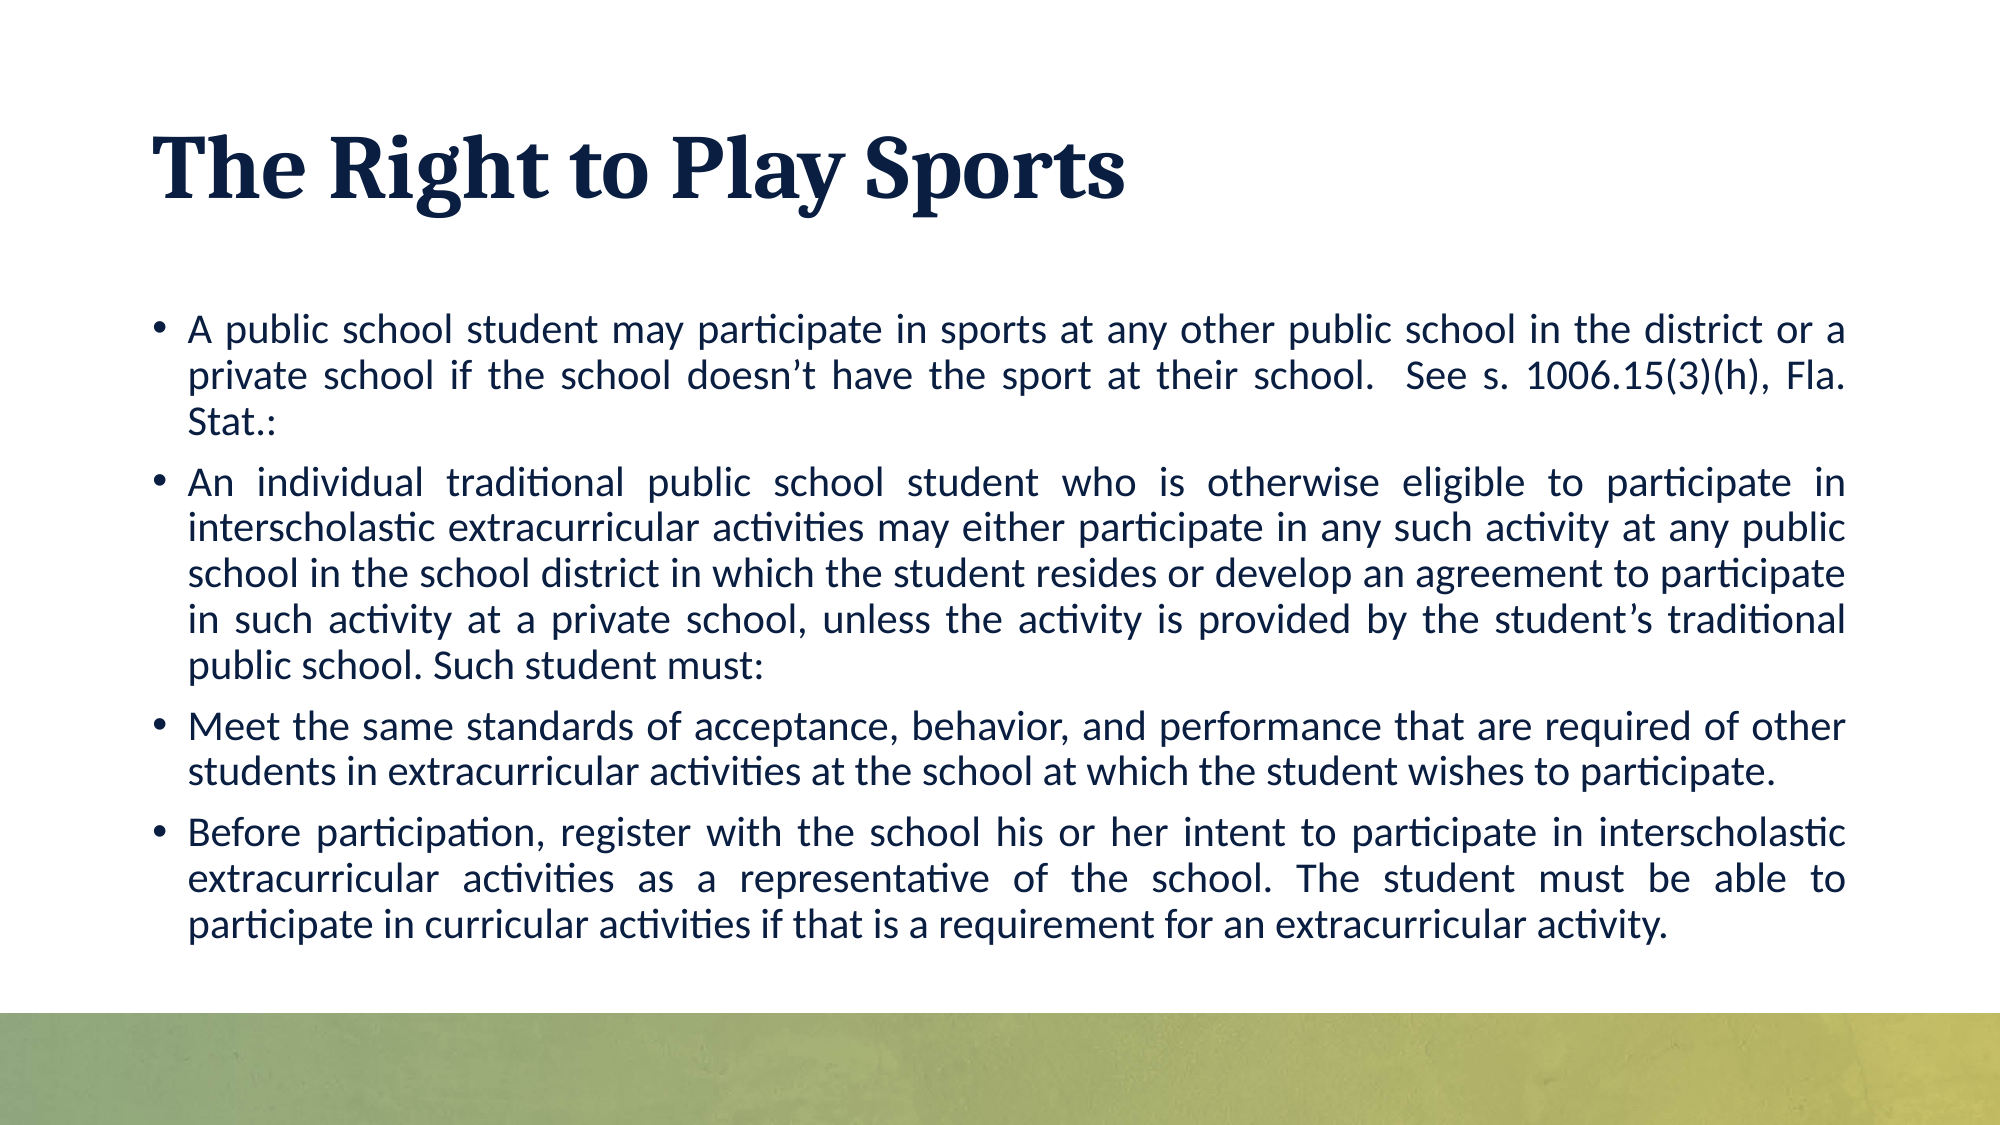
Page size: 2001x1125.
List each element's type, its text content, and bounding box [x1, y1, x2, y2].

title The Right to Play Sports [137, 59, 1863, 278]
picture [0, 1013, 2000, 1125]
list A public school student may participate in sports at any other public school in the district or a private school if the school doesn’t have the sport at their school. See s. 1006.15(3)(h), Fla. Stat.: An individual traditional public school student who is otherwise eligible to participate in interscholastic extracurricular activities may either participate in any such activity at any public school in the school district in which the student resides or develop an agreement to participate in such activity at a private school, unless the activity is provided by the student’s traditional public school. Such student must: Meet the same standards of acceptance, behavior, and performance that are required of other students in extracurricular activities at the school at which the student wishes to participate. Before participation, register with the school his or her intent to participate in interscholastic extracurricular activities as a representative of the school. The student must be able to participate in curricular activities if that is a requirement for an extracurricular activity. [137, 299, 1863, 1014]
